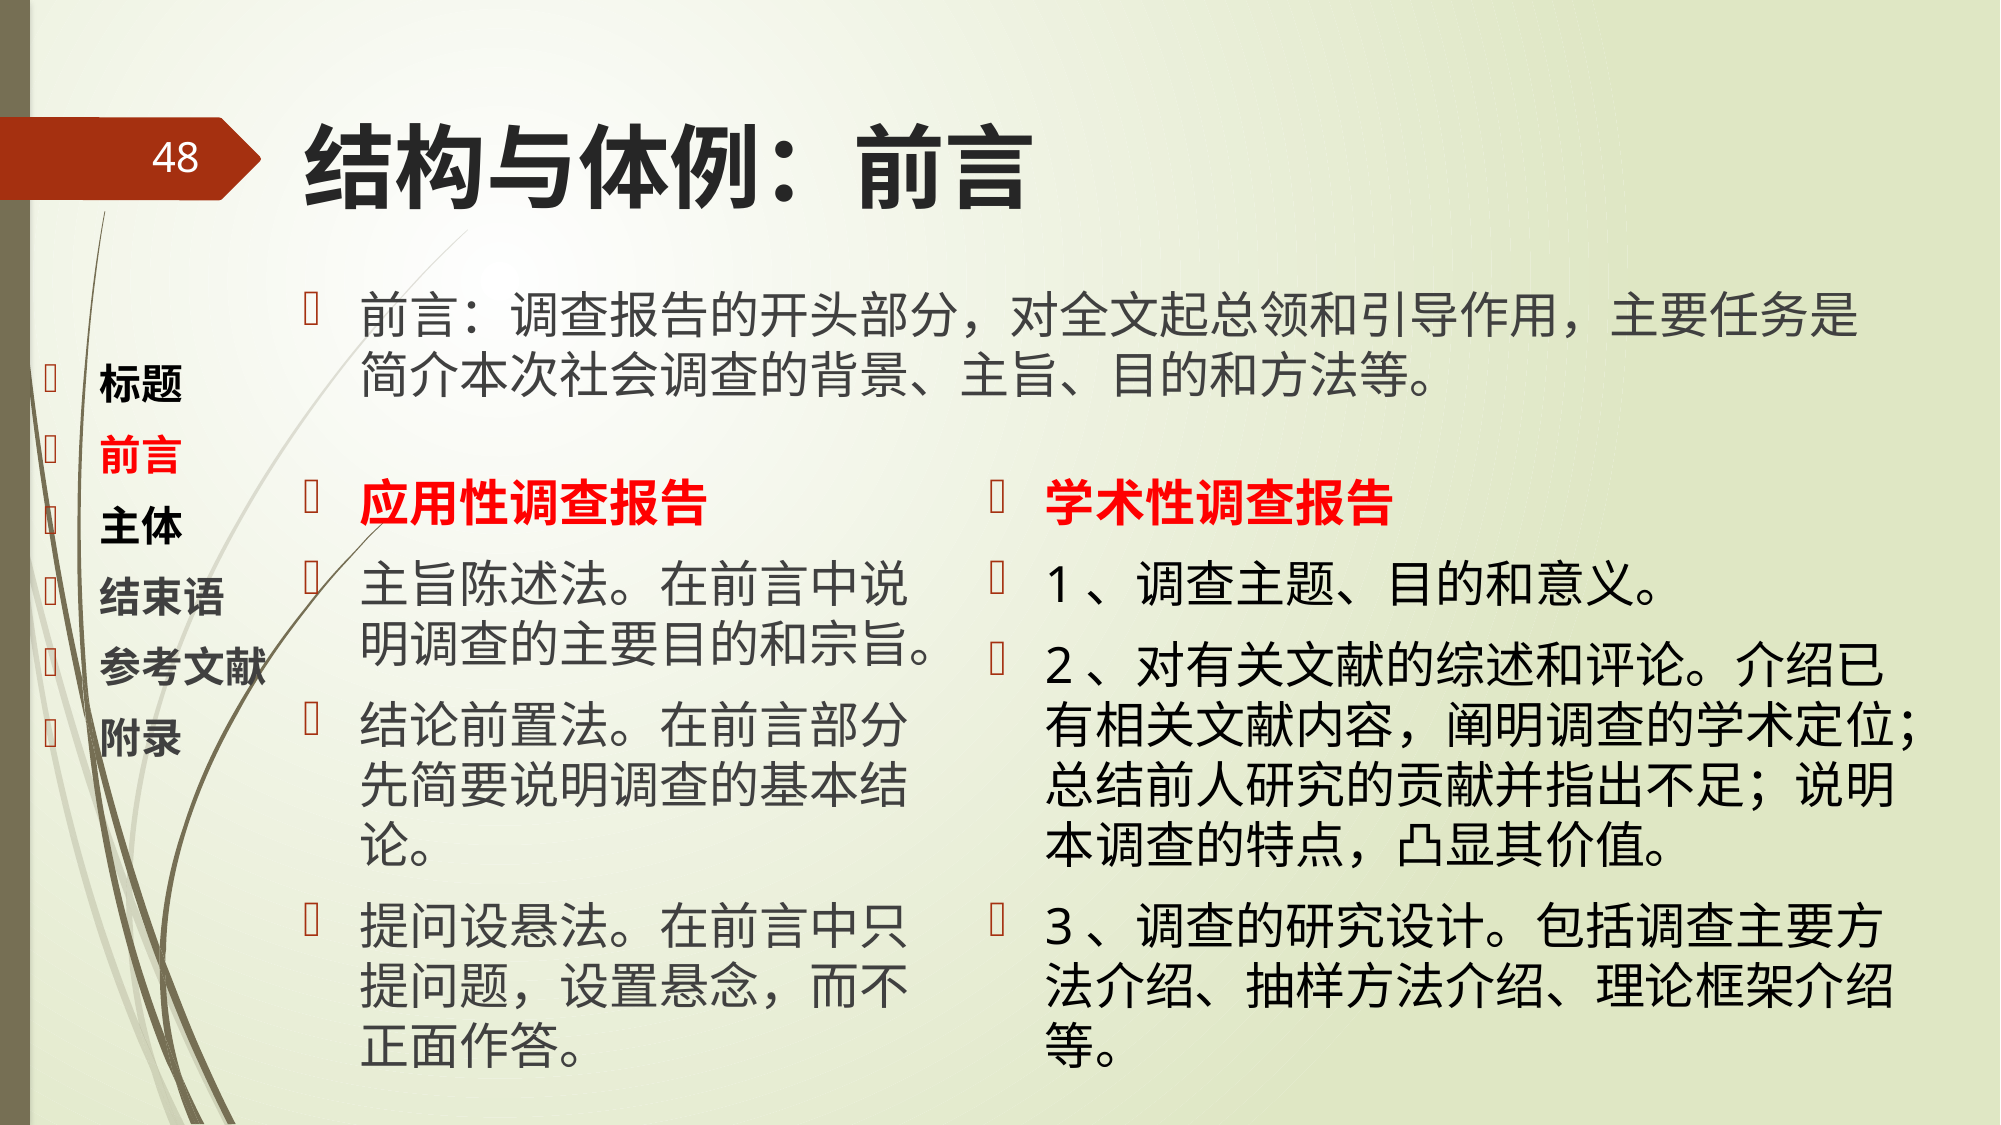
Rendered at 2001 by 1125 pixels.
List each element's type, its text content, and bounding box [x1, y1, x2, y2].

title 结构与体例：前言 [288, 102, 1888, 253]
text_box 前言：调查报告的开头部分，对全文起总领和引导作用，主要任务是简介本次社会调查的背景、主旨、目的和方法等。 [288, 276, 1924, 465]
text_box 学术性调查报告 1、调查主题、目的和意义。 2、对有关文献的综述和评论。介绍已有相关文献内容，阐明调查的学术定位；总结前人研究的贡献并指出不足；说明本调查的特点，凸显其价值。 3、调查的研究设计。包括调查主要方法介绍、抽样方法介绍、理论框架介绍等。 [973, 464, 1950, 1125]
slide_number 48 [87, 129, 216, 190]
list 应用性调查报告 主旨陈述法。在前言中说明调查的主要目的和宗旨。 结论前置法。在前言部分先简要说明调查的基本结论。 提问设悬法。在前言中只提问题，设置悬念，而不正面作答。 [288, 465, 973, 1098]
text_box 标题 前言 主体 结束语 参考文献 附录 [28, 349, 289, 1024]
